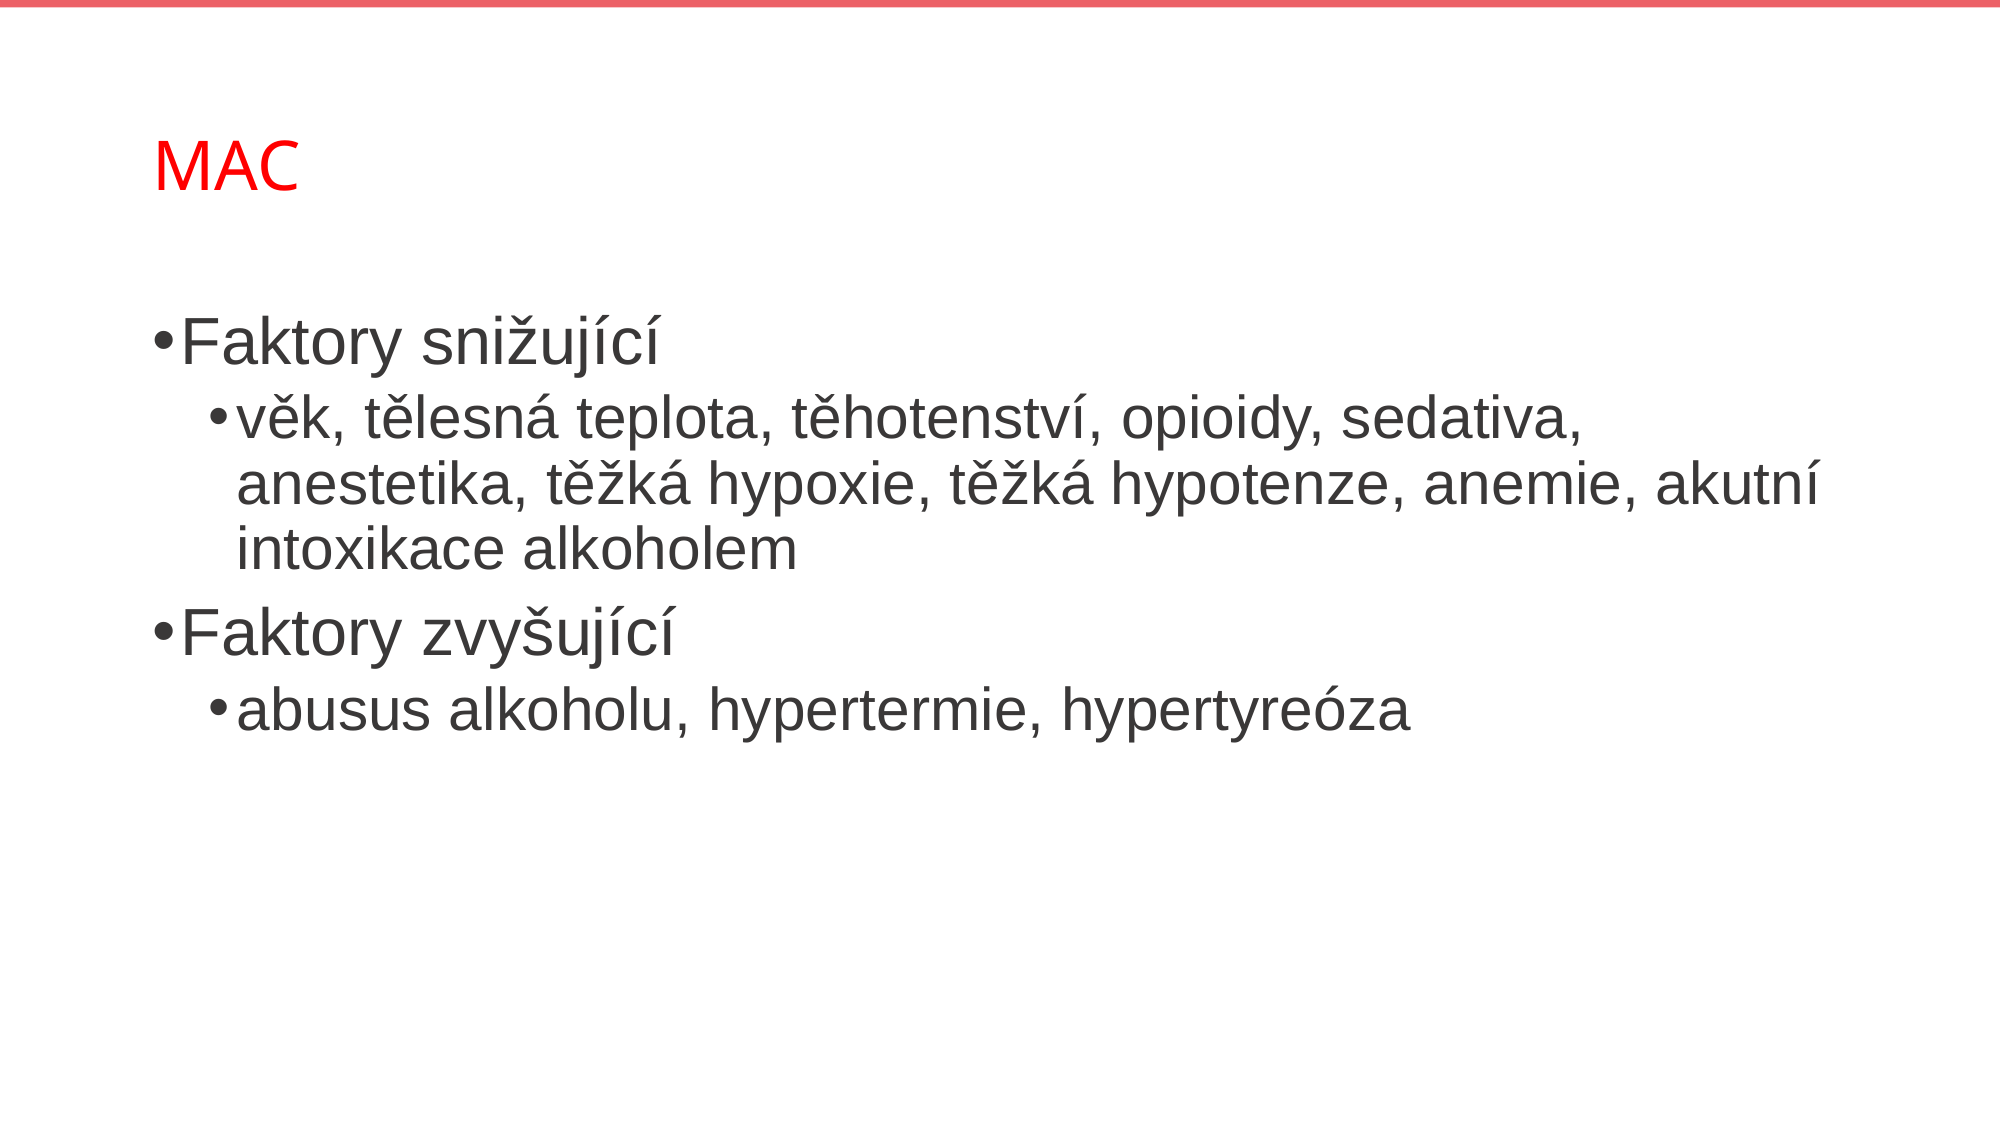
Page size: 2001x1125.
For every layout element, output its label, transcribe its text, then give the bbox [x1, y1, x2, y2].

title MAC [137, 59, 1863, 278]
list Faktory snižující věk, tělesná teplota, těhotenství, opioidy, sedativa, anestetika, těžká hypoxie, těžká hypotenze, anemie, akutní intoxikace alkoholem Faktory zvyšující abusus alkoholu, hypertermie, hypertyreóza [137, 299, 1863, 1014]
